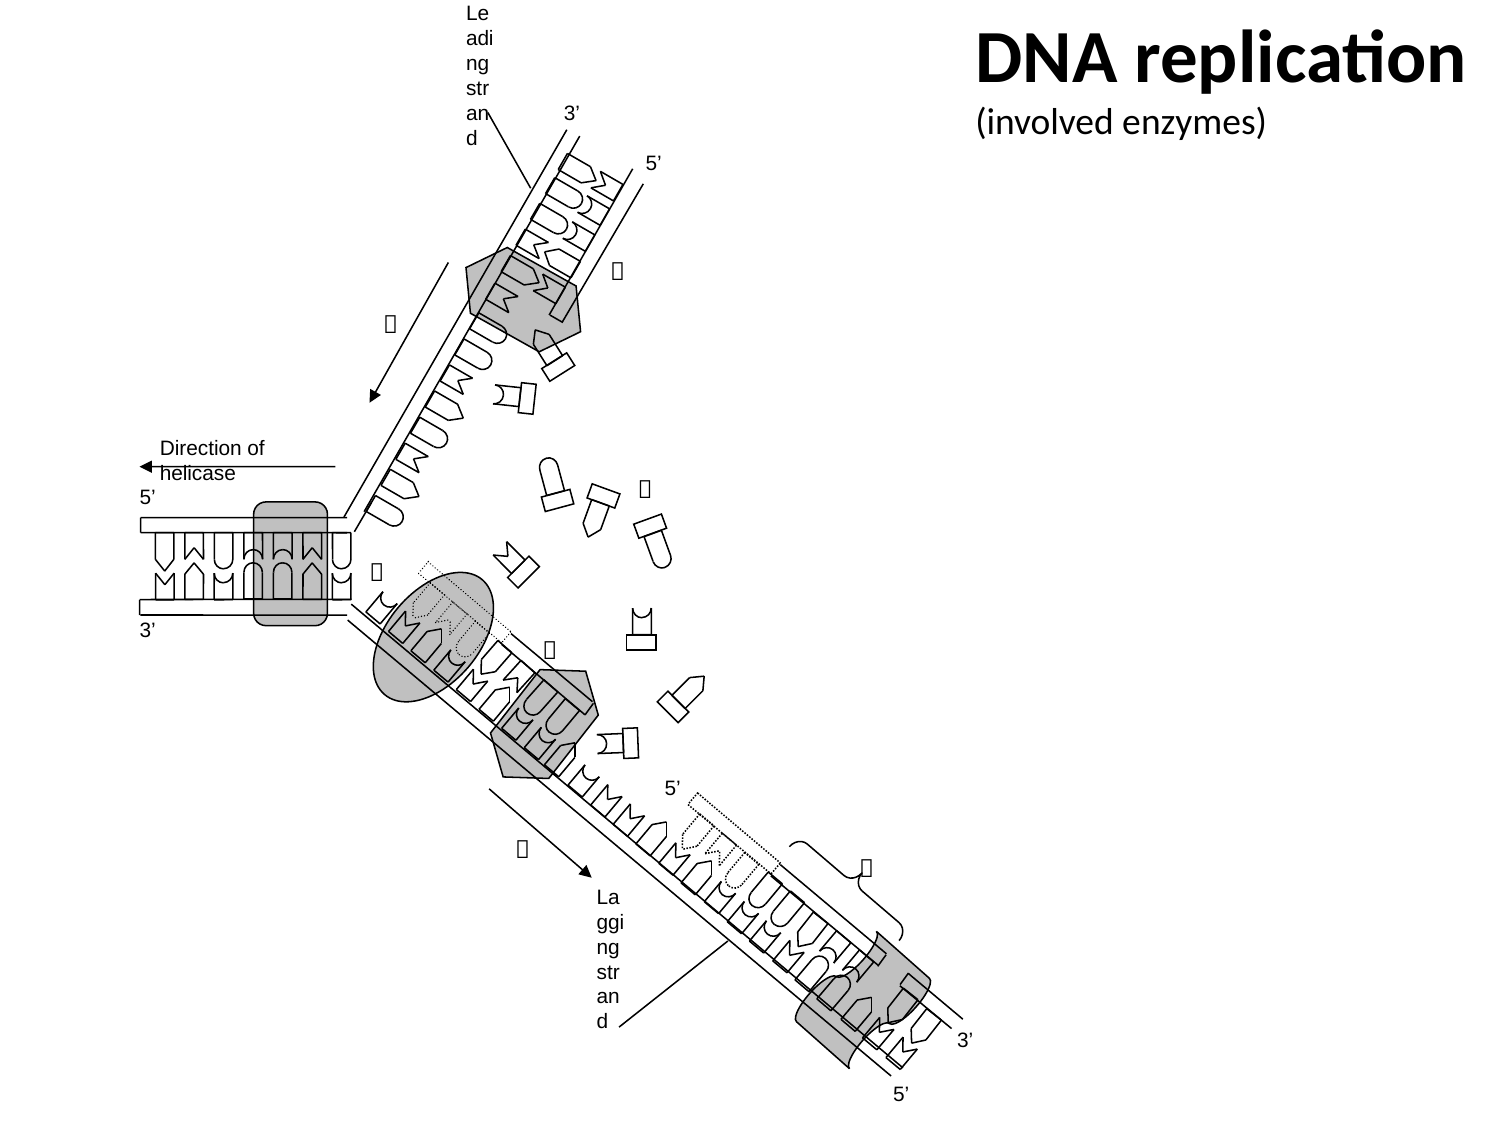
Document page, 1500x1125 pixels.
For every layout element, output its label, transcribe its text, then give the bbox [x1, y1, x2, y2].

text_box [139, 0, 988, 1125]
text_box DNA replication (involved enzymes) [989, 0, 1483, 195]
